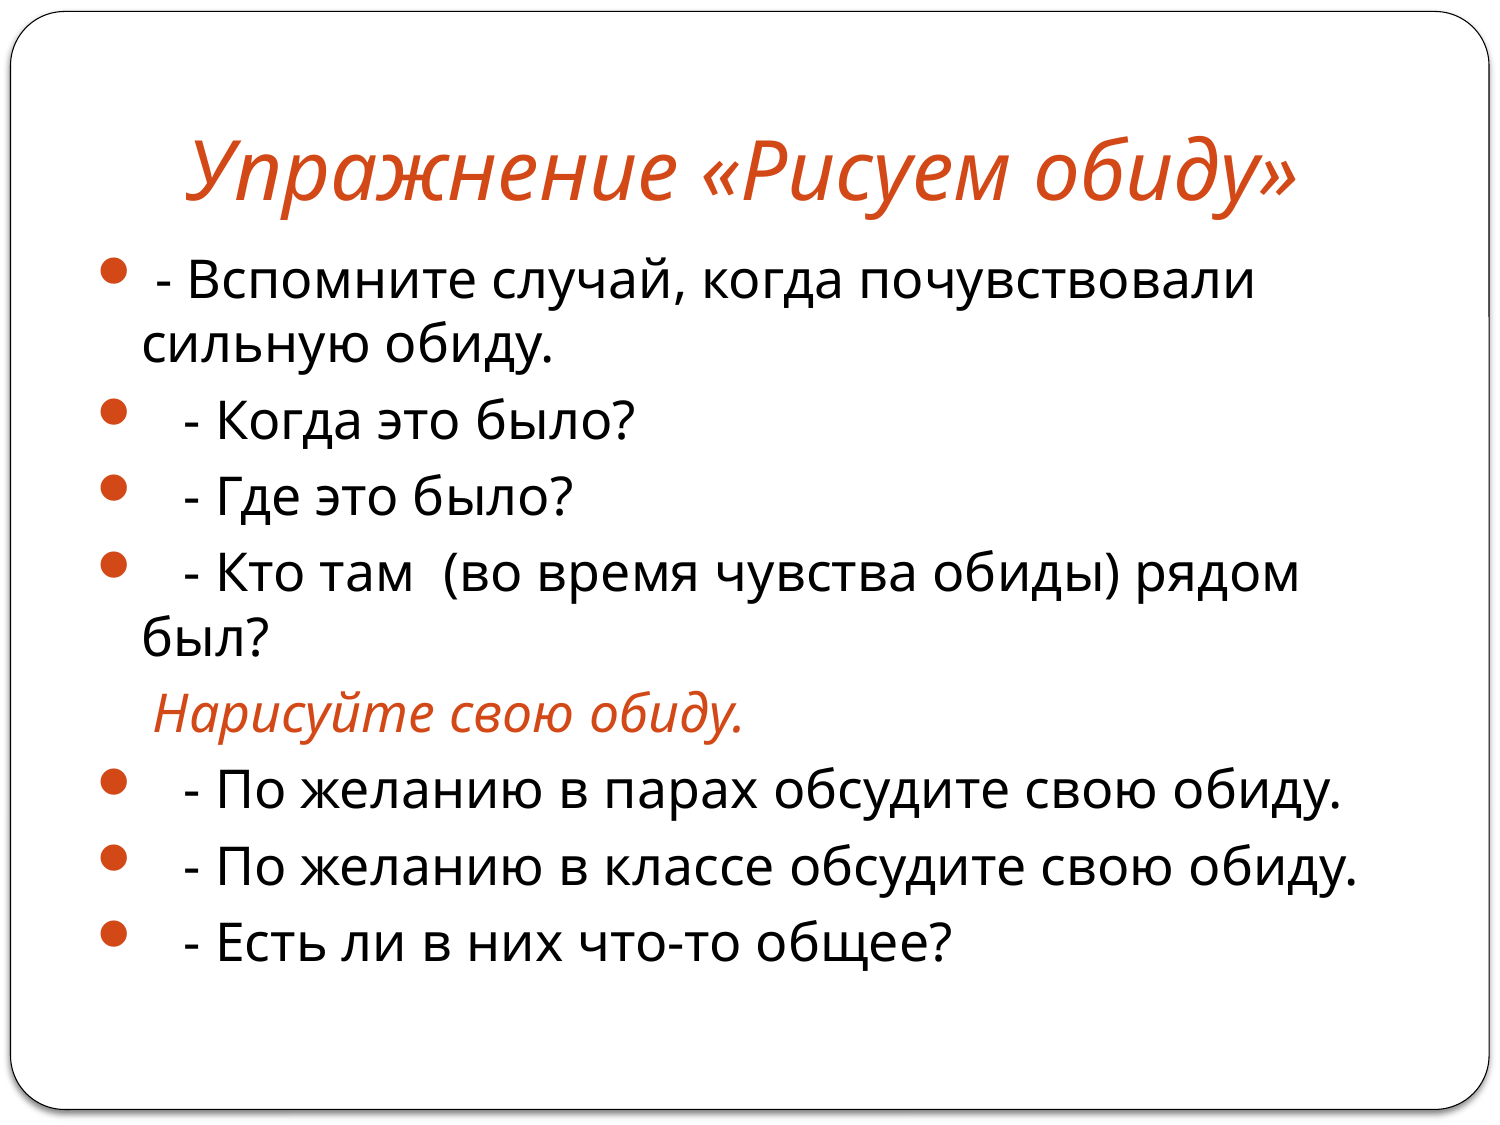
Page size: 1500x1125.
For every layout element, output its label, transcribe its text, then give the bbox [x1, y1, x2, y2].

list - Вспомните случай, когда почувствовали сильную обиду. - Когда это было? - Где это было? - Кто там (во время чувства обиды) рядом был? Нарисуйте свою обиду. - По желанию в парах обсудите свою обиду. - По желанию в классе обсудите свою обиду. - Есть ли в них что-то общее? [82, 237, 1425, 988]
title Упражнение «Рисуем обиду» [150, 45, 1425, 233]
